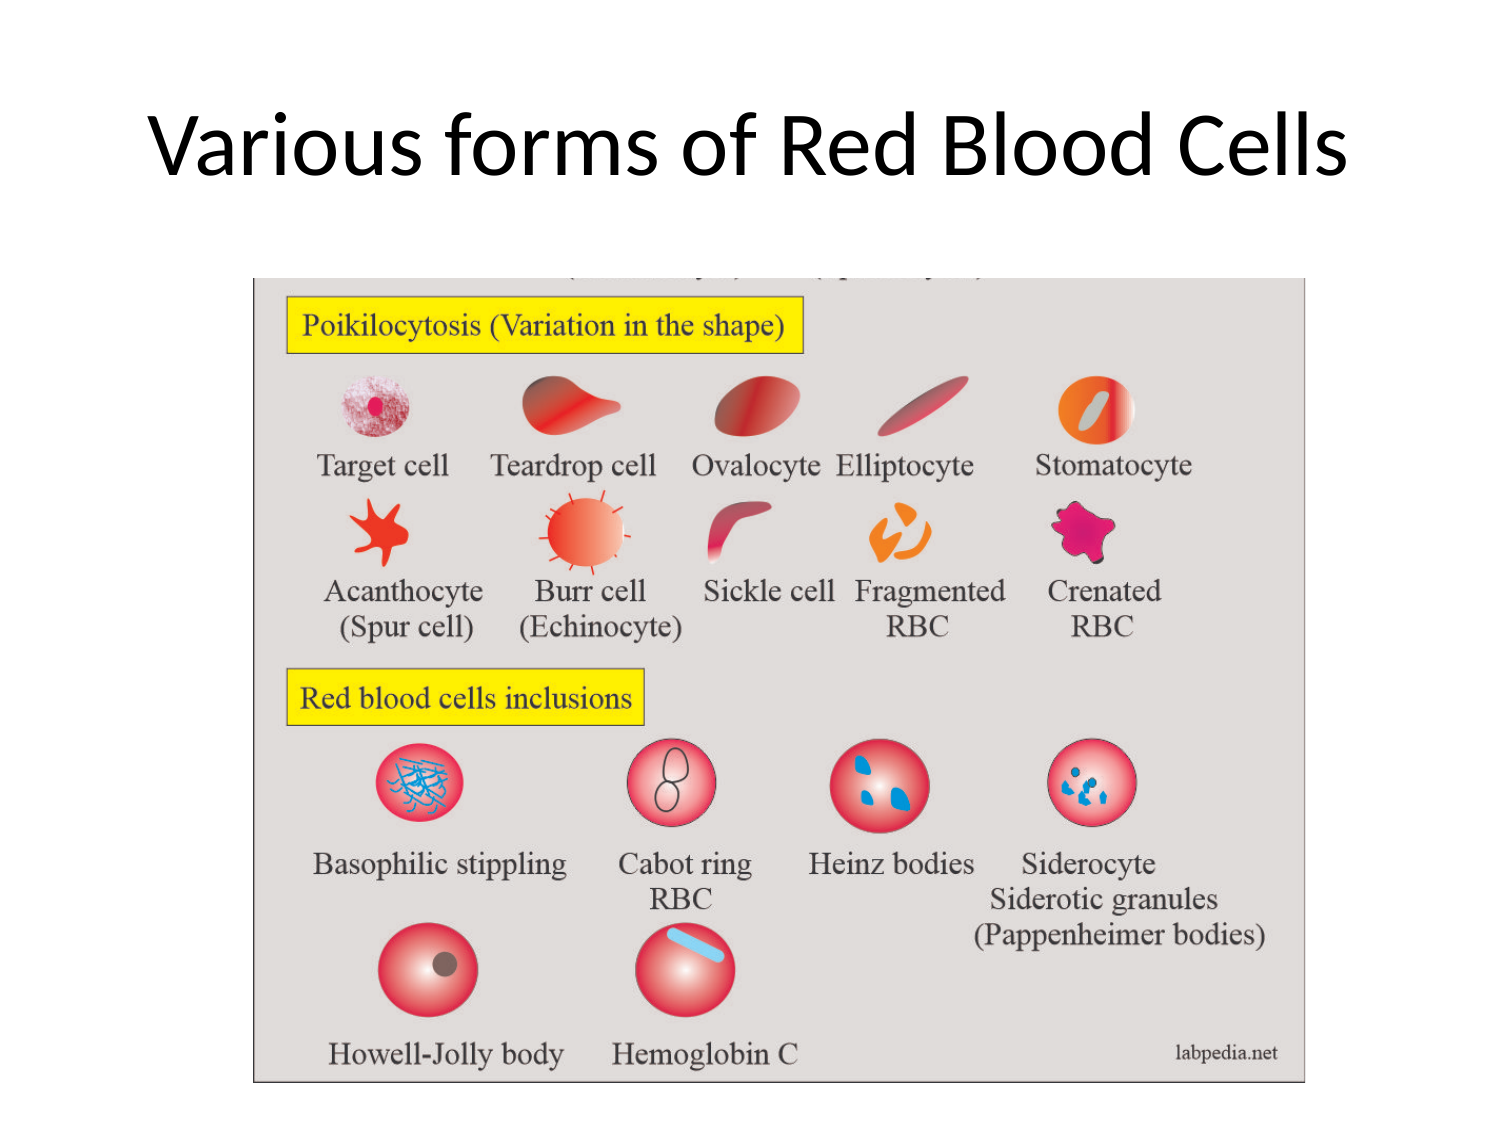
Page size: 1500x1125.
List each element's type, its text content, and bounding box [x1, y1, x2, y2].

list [206, 278, 1306, 1083]
title Various forms of Red Blood Cells [75, 45, 1425, 233]
